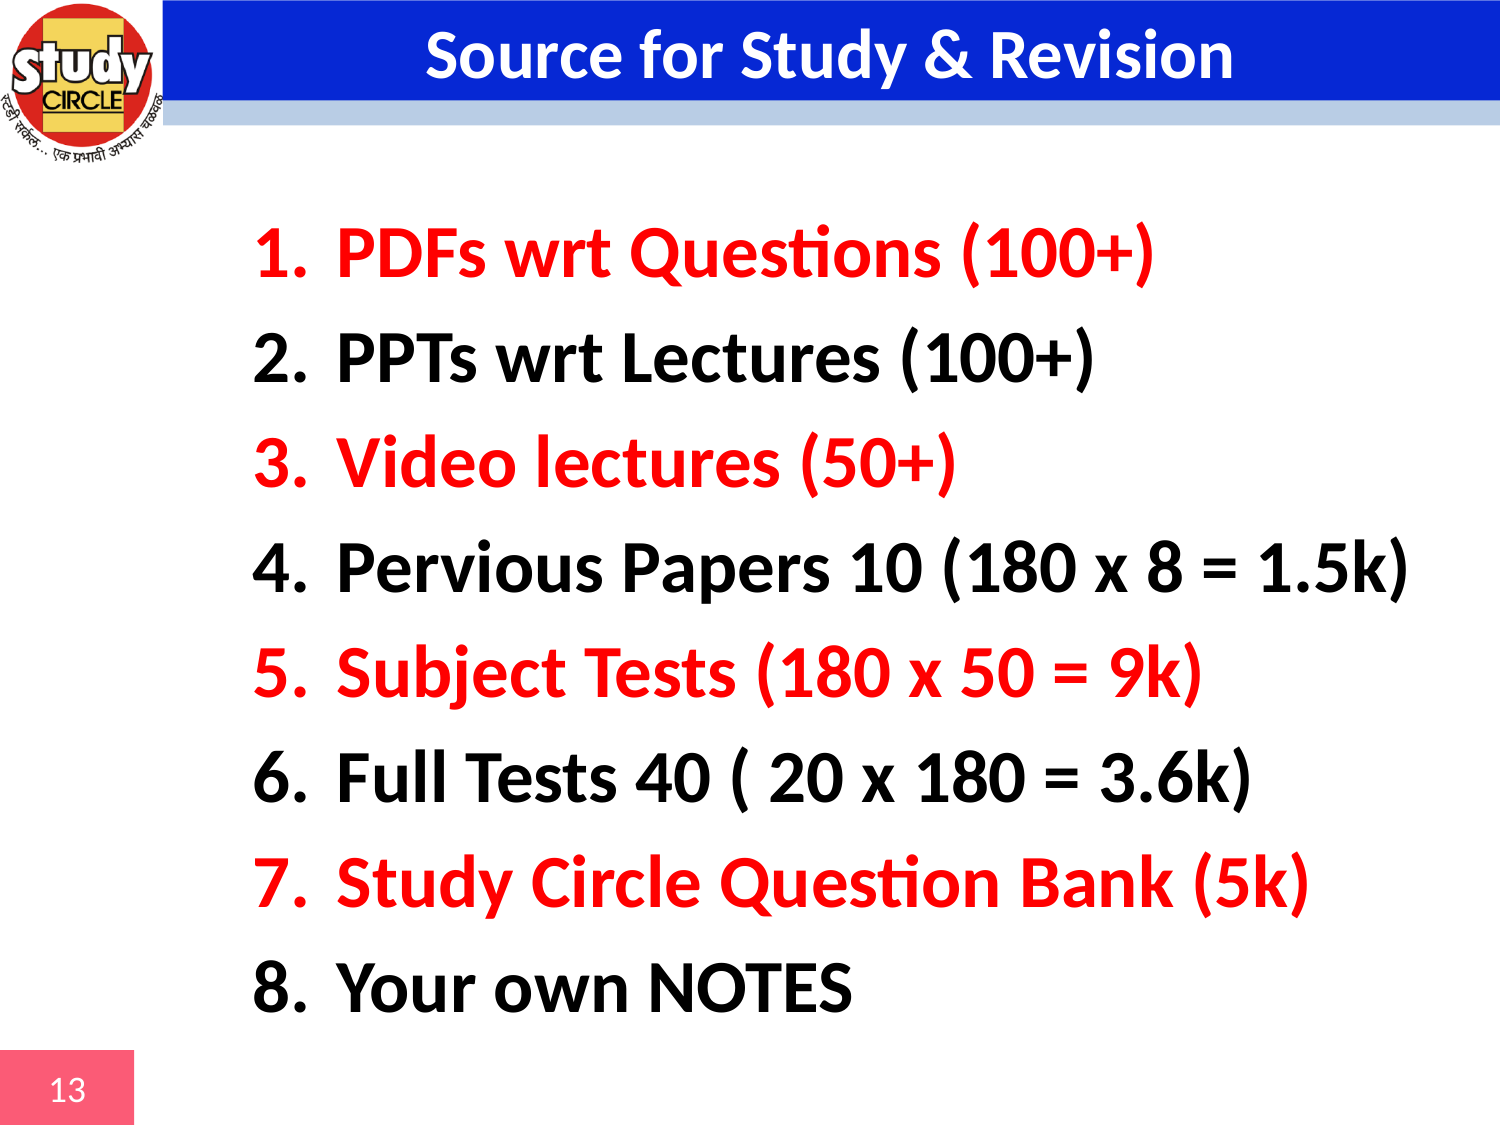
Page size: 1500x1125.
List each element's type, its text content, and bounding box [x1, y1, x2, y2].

picture [0, 0, 163, 163]
list PDFs wrt Questions (100+) PPTs wrt Lectures (100+) Video lectures (50+) Pervious Papers 10 (180 x 8 = 1.5k) Subject Tests (180 x 50 = 9k) Full Tests 40 ( 20 x 180 = 3.6k) Study Circle Question Bank (5k) Your own NOTES [162, 195, 1475, 1100]
title Source for Study & Revision [162, 0, 1500, 101]
slide_number 13 [0, 1050, 135, 1125]
